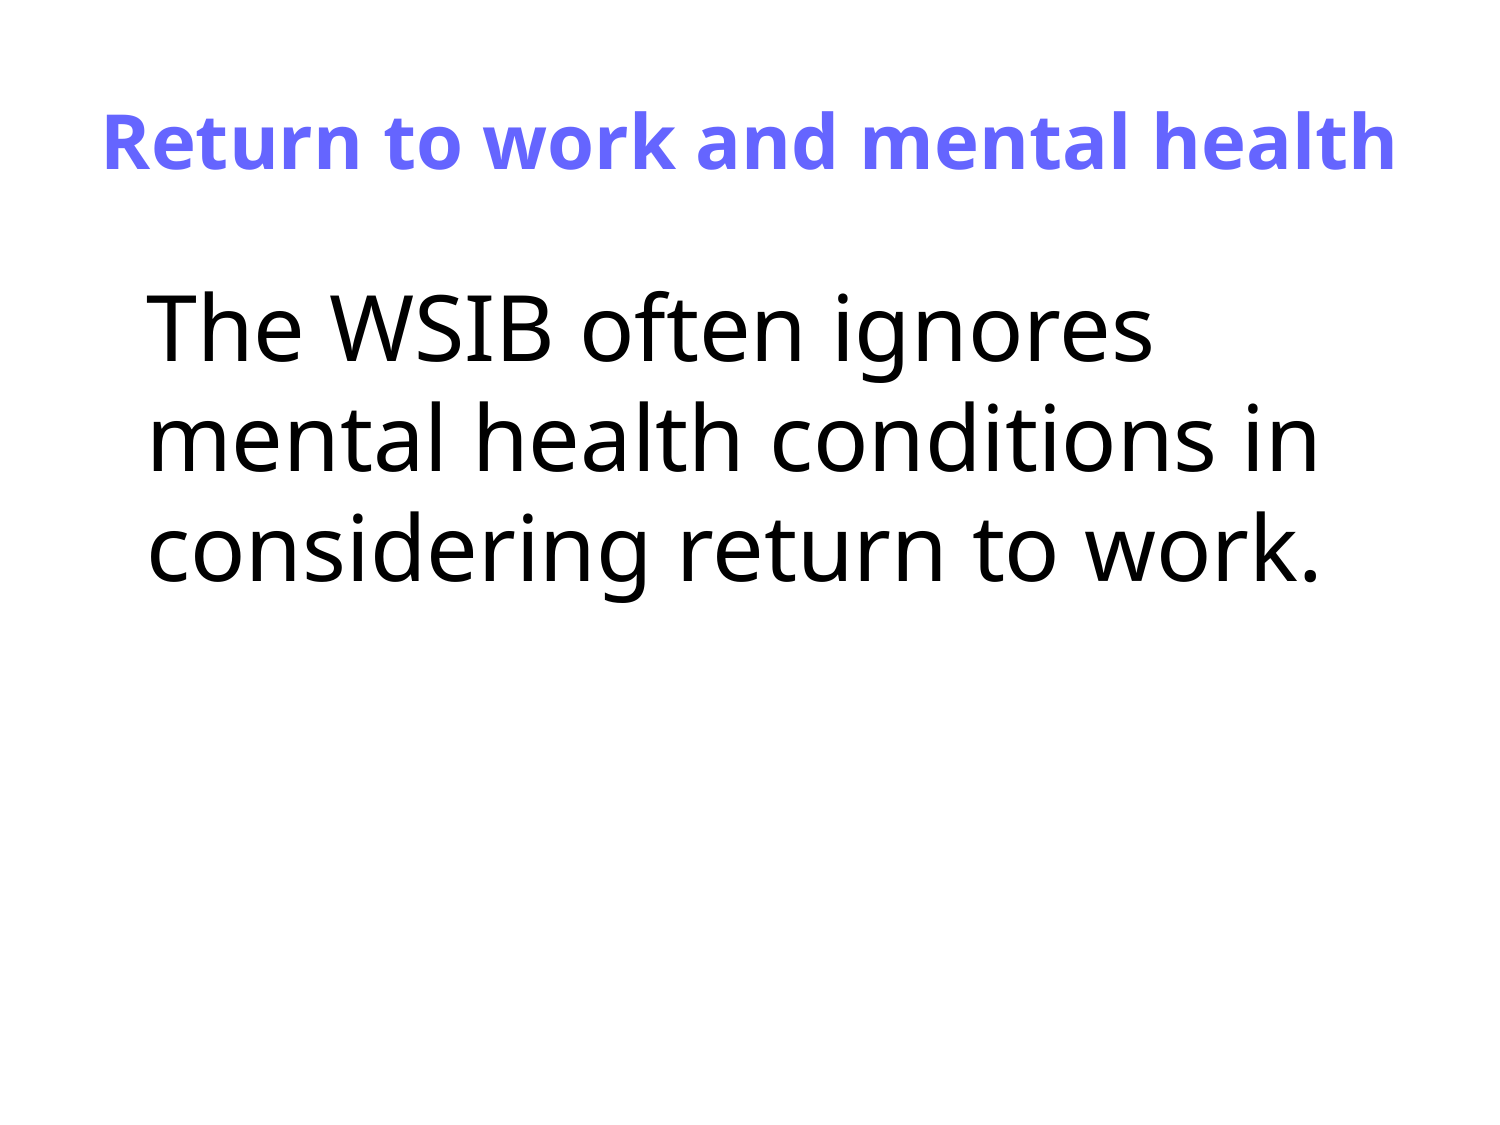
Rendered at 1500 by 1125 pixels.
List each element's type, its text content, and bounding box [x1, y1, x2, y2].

title Return to work and mental health [75, 45, 1425, 233]
list The WSIB often ignores mental health conditions in considering return to work. [75, 262, 1425, 1005]
